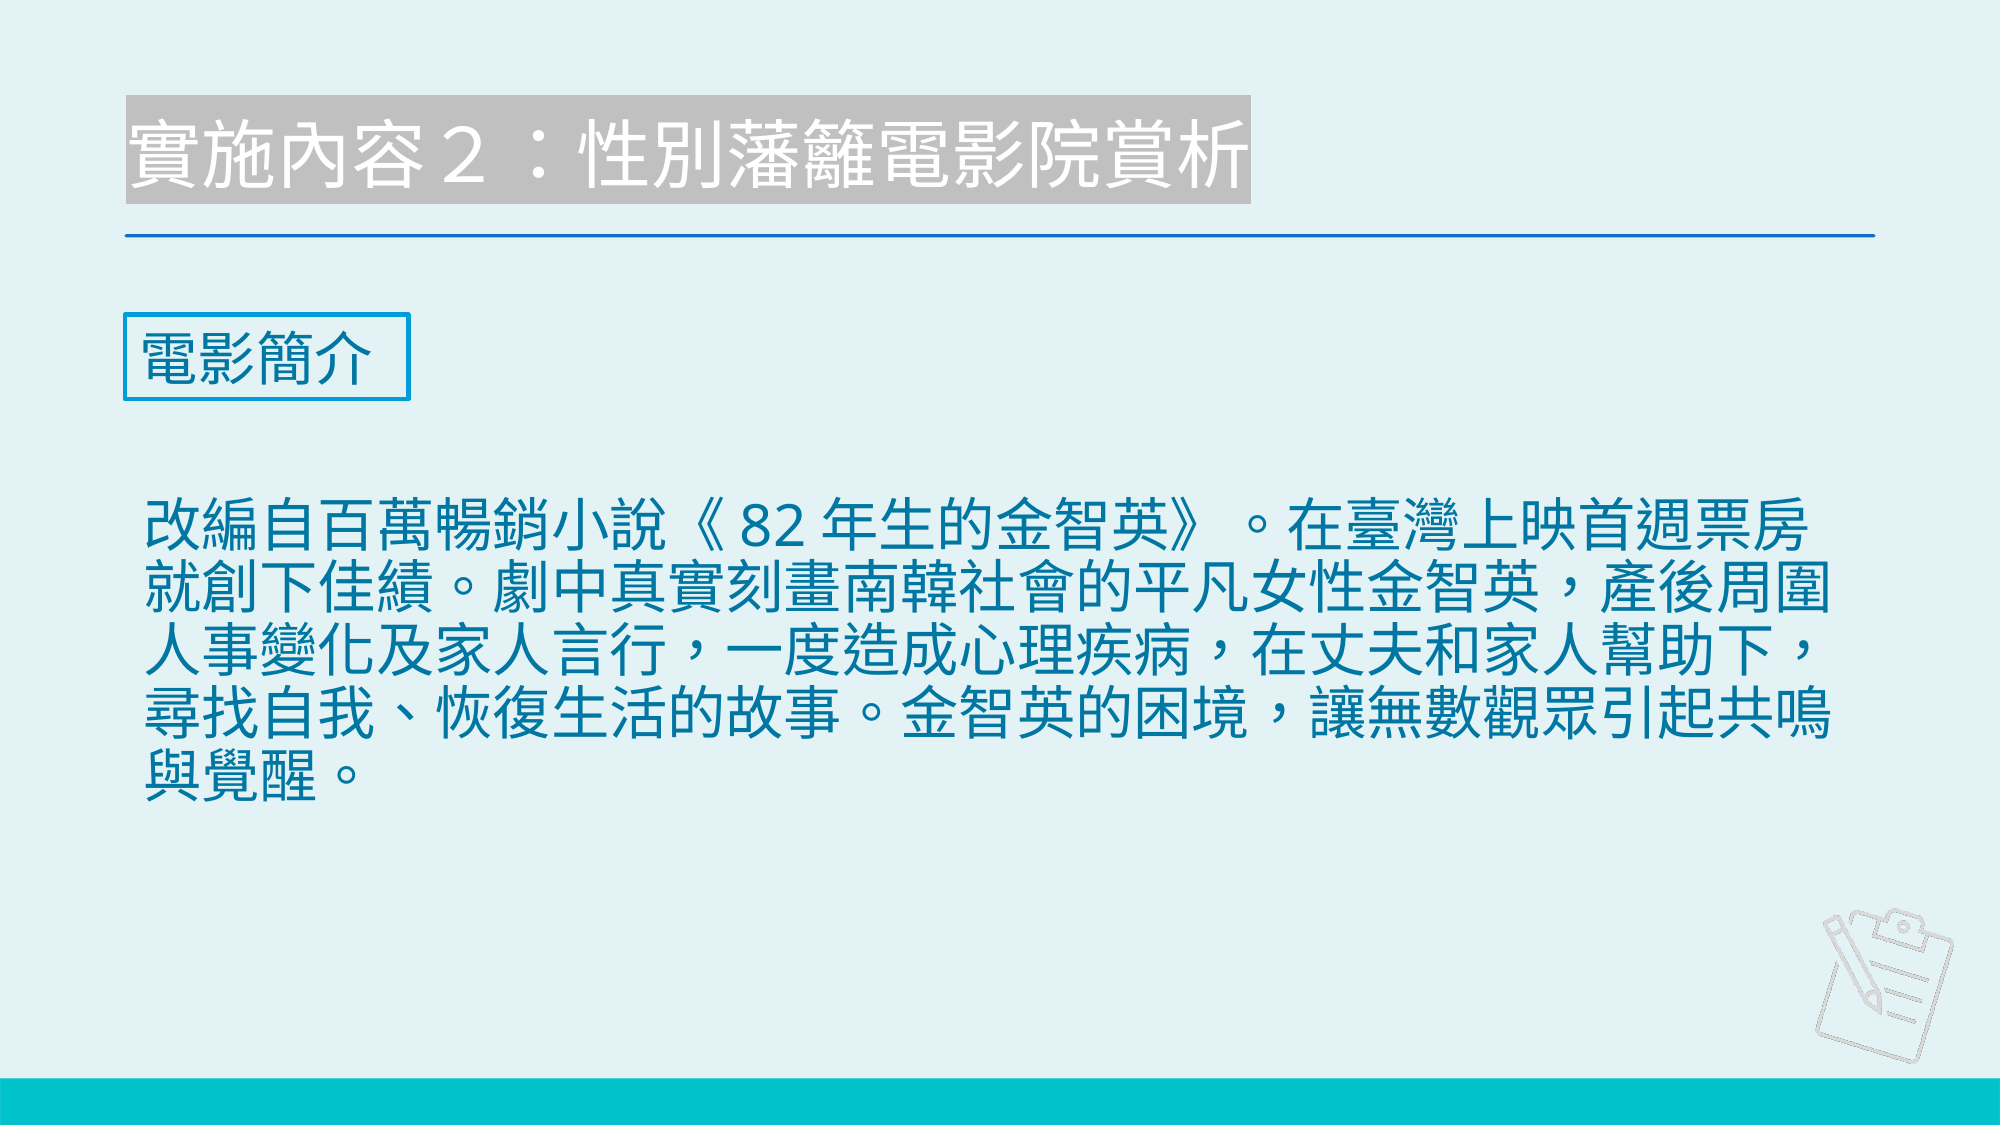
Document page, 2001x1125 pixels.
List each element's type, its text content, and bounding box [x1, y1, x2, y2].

picture [0, 0, 2000, 1125]
title 實施內容２：性別藩籬電影院賞析 [111, 99, 1886, 317]
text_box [125, 235, 1875, 1071]
